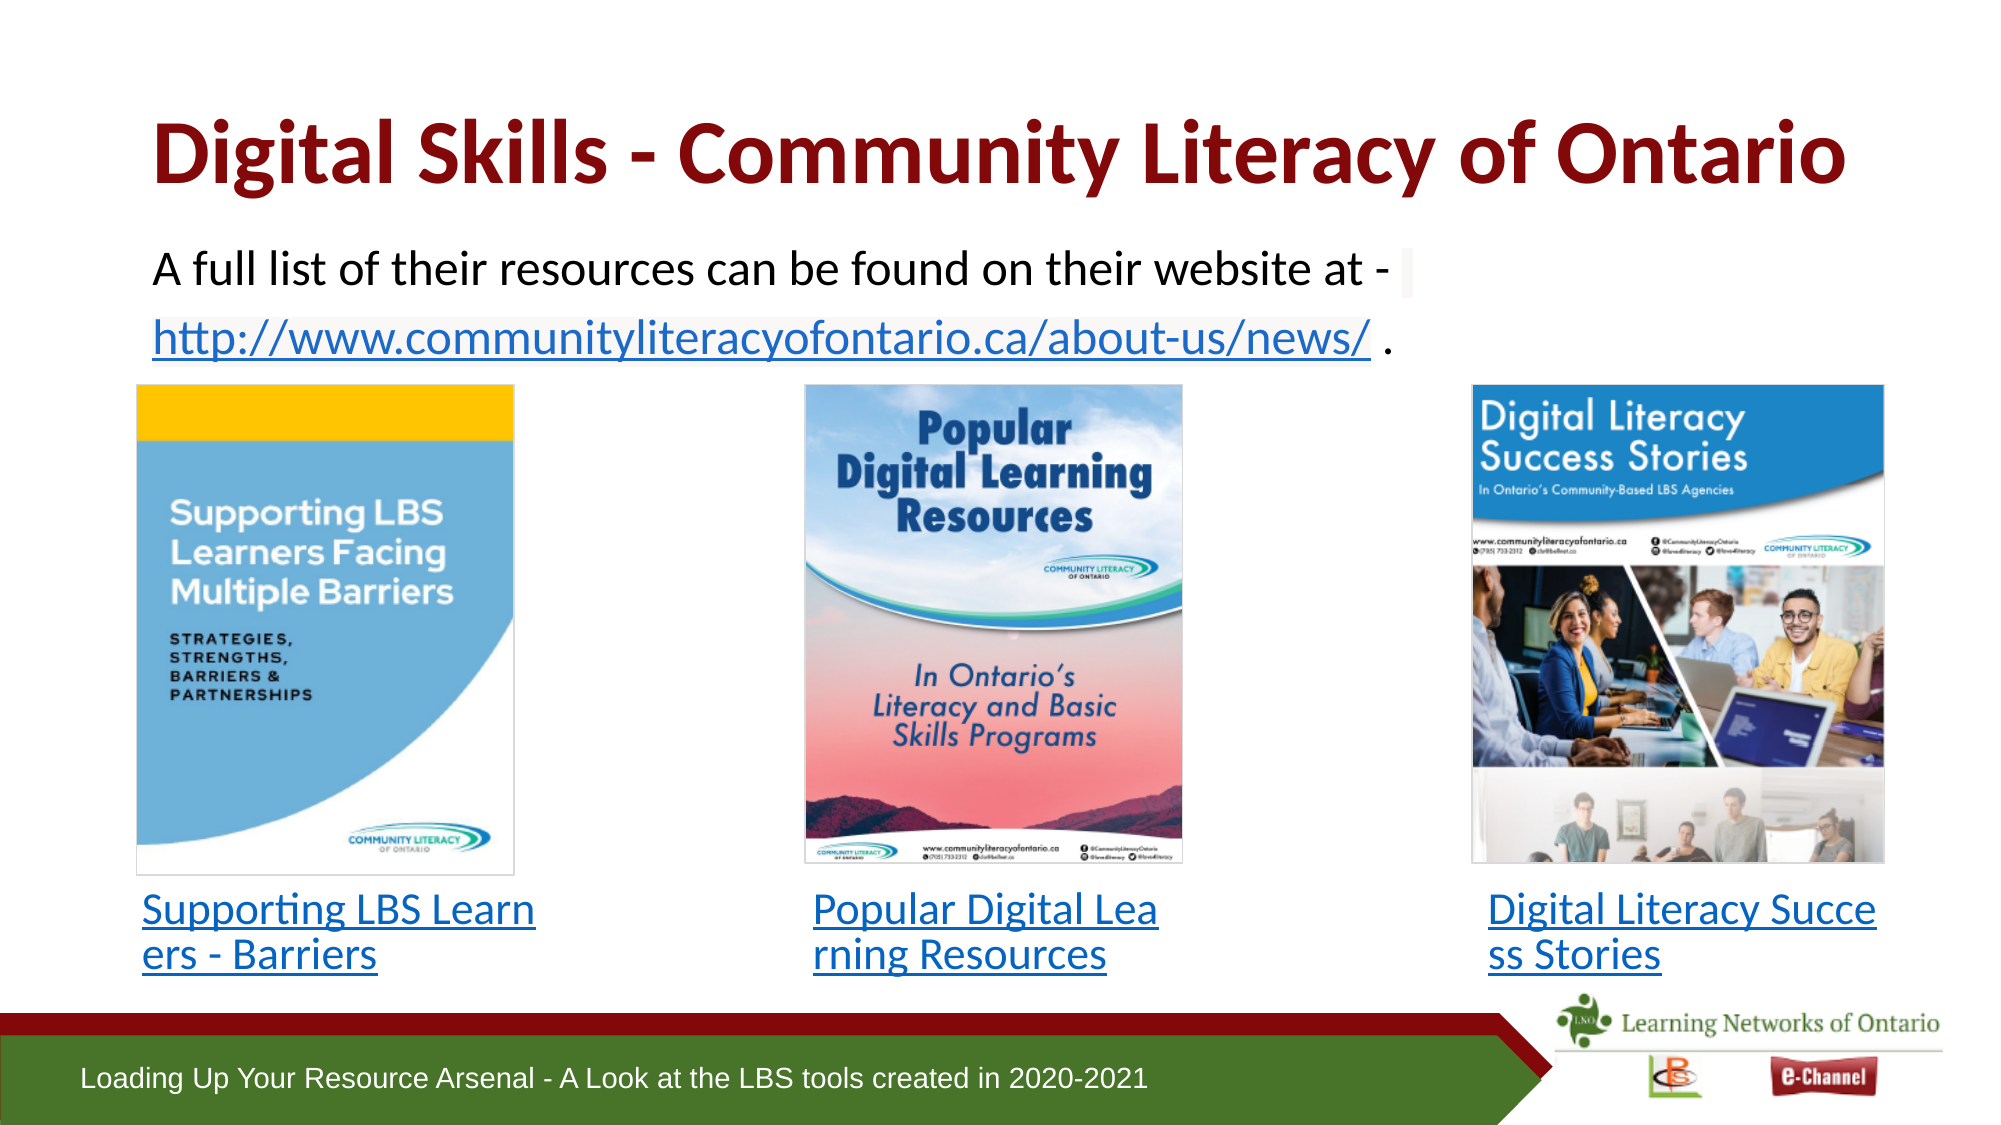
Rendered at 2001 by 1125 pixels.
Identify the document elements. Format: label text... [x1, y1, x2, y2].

picture [1519, 1096, 1962, 1104]
text_box Digital Literacy Success Stories [1472, 863, 1897, 949]
title Digital Skills - Community Literacy of Ontario [137, 59, 1967, 249]
text_box Popular Digital Learning Resources [797, 863, 1189, 949]
picture [137, 385, 514, 875]
text_box [1460, 947, 2000, 1096]
picture [805, 385, 1182, 863]
text_box Supporting LBS Learners - Barriers [126, 863, 551, 949]
picture [1472, 385, 1885, 863]
list A full list of their resources can be found on their website at - http://www.communityliteracyofontario.ca/about-us/news/ . [137, 219, 1863, 386]
